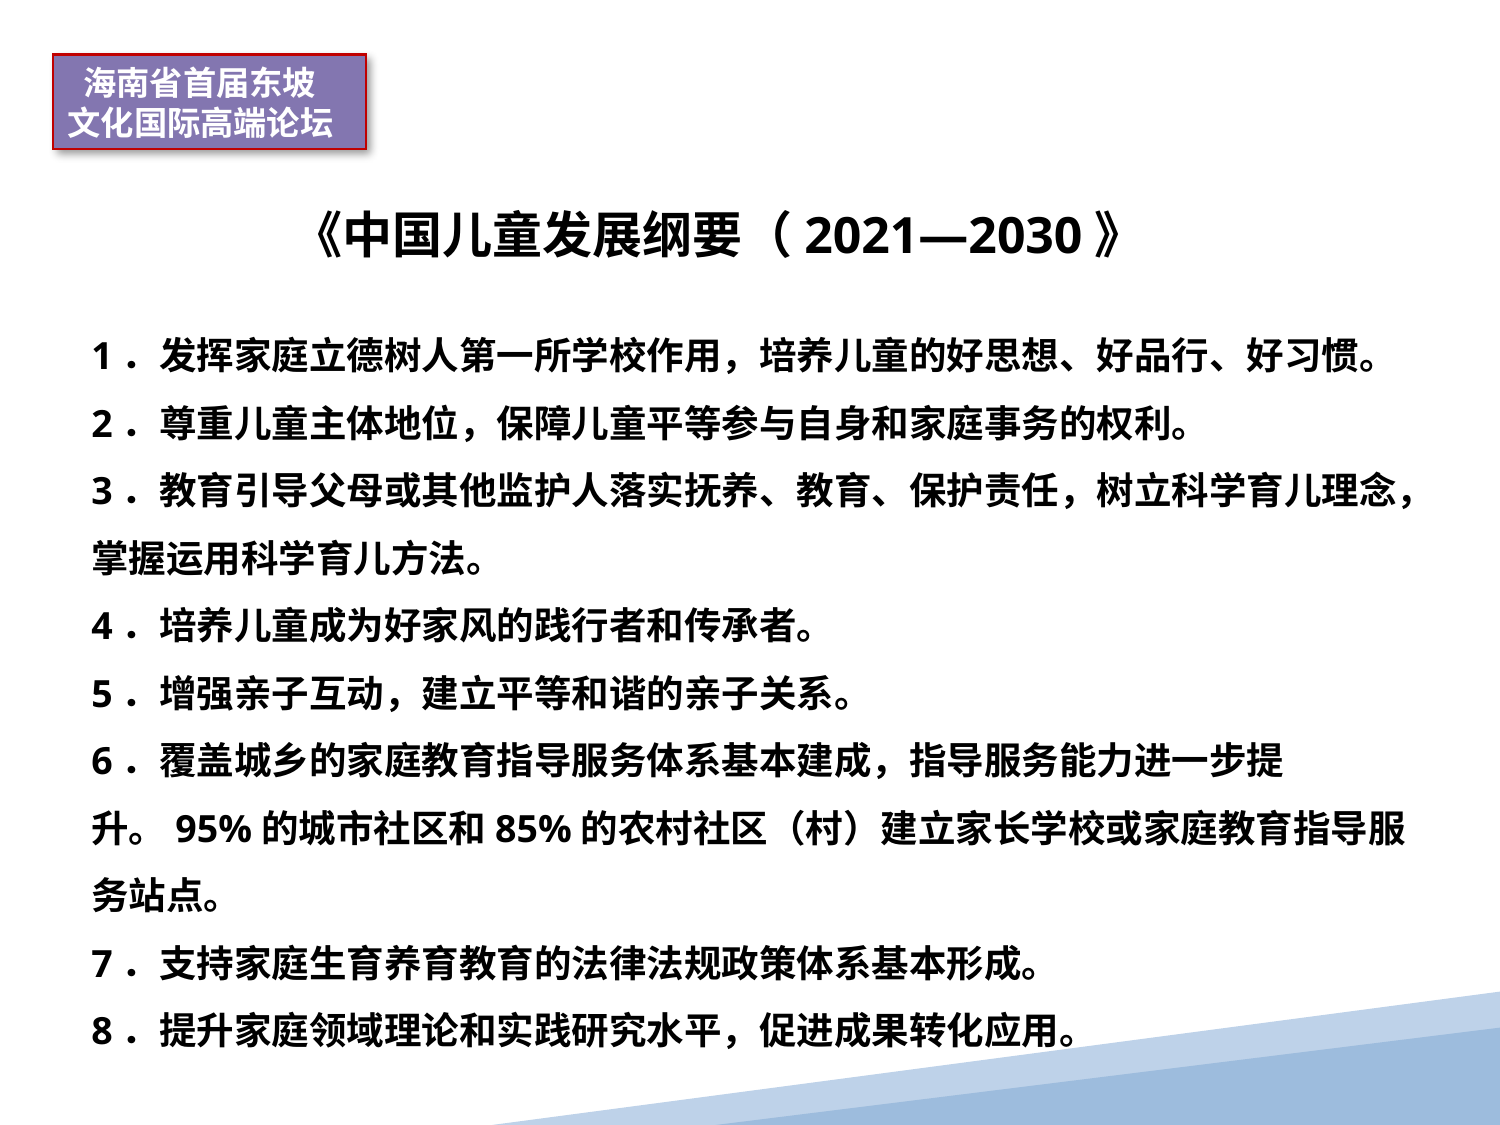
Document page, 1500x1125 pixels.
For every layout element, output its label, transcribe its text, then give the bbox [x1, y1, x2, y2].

text_box 《中国儿童发展纲要（2021—2030》 [277, 196, 1341, 272]
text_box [492, 991, 1500, 1125]
text_box 海南省首届东坡 文化国际高端论坛 [52, 53, 367, 150]
text_box 1．发挥家庭立德树人第一所学校作用，培养儿童的好思想、好品行、好习惯。 2．尊重儿童主体地位，保障儿童平等参与自身和家庭事务的权利。 3．教育引导父母或其他监护人落实抚养、教育、保护责任，树立科学育儿理念，掌握运用科学育儿方法。 4．培养儿童成为好家风的践行者和传承者。 5．增强亲子互动，建立平等和谐的亲子关系。 6．覆盖城乡的家庭教育指导服务体系基本建成，指导服务能力进一步提升。95%的城市社区和85%的农村社区（村）建立家长学校或家庭教育指导服务站点。 7．支持家庭生育养育教育的法律法规政策体系基本形成。 8．提升家庭领域理论和实践研究水平，促进成果转化应用。 [76, 302, 1432, 1125]
